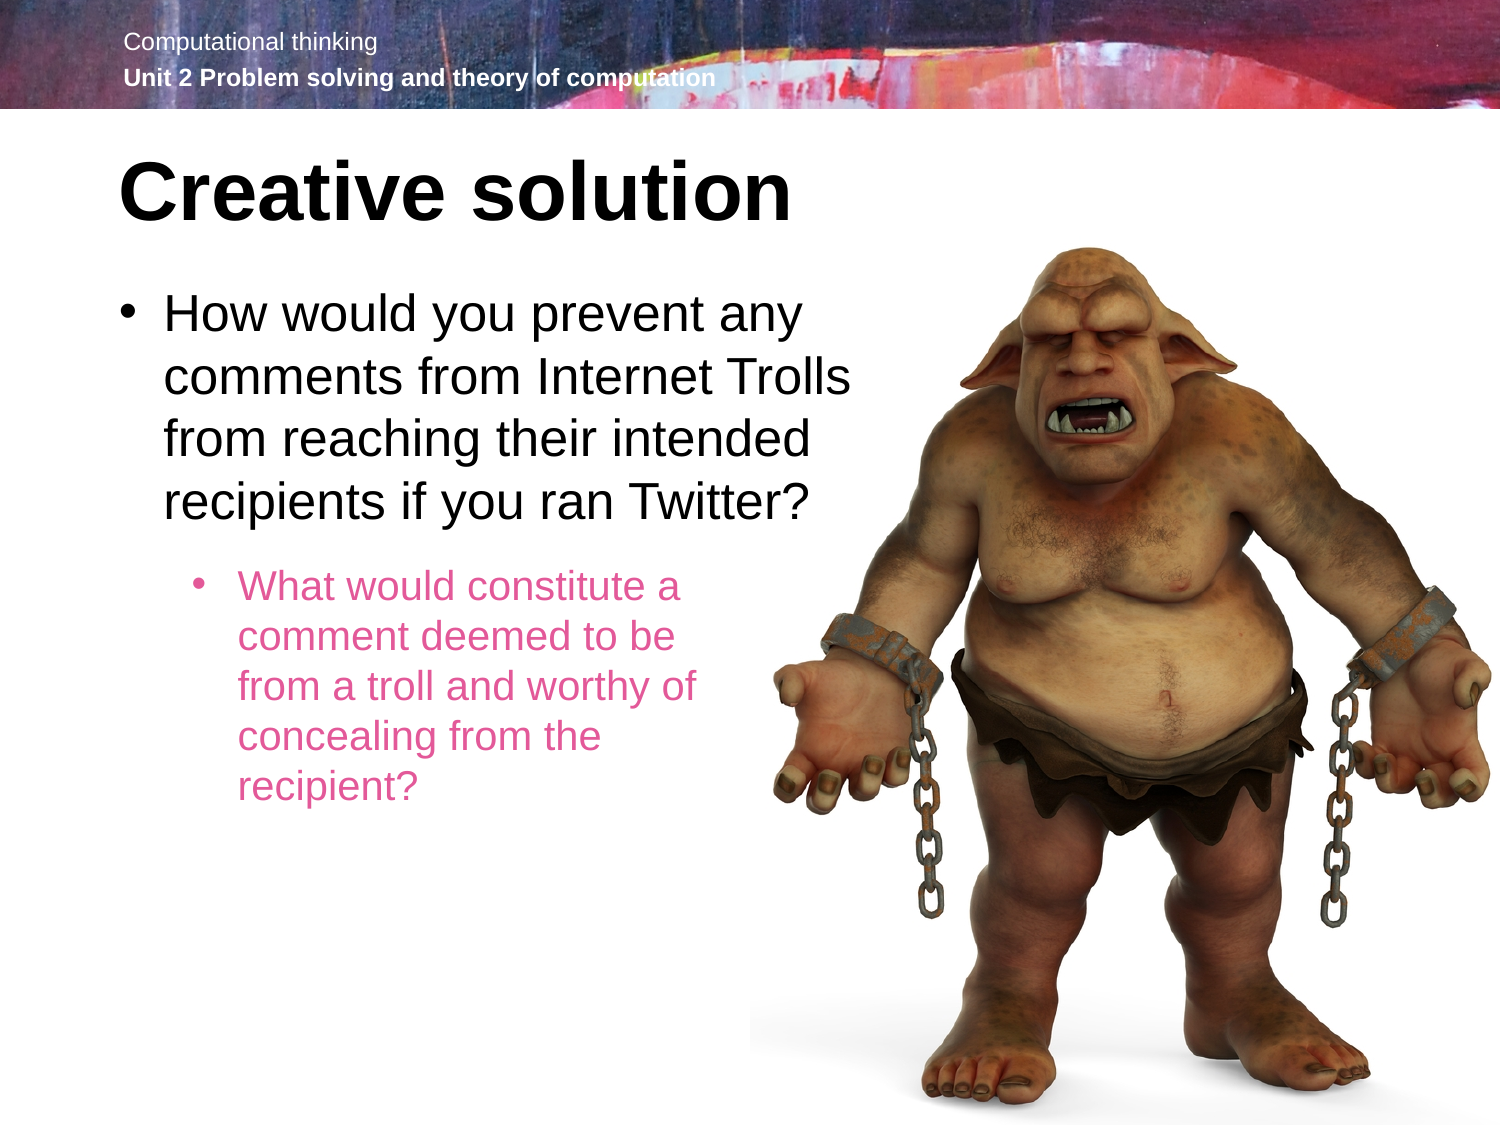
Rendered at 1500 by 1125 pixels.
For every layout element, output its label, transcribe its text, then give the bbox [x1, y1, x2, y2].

picture [749, 205, 1500, 1125]
list Creative solution [118, 148, 1401, 259]
picture [0, 0, 1500, 109]
list How would you prevent any comments from Internet Trolls from reaching their intended recipients if you ran Twitter? What would constitute a comment deemed to be from a troll and worthy of concealing from the recipient? [118, 279, 744, 1005]
